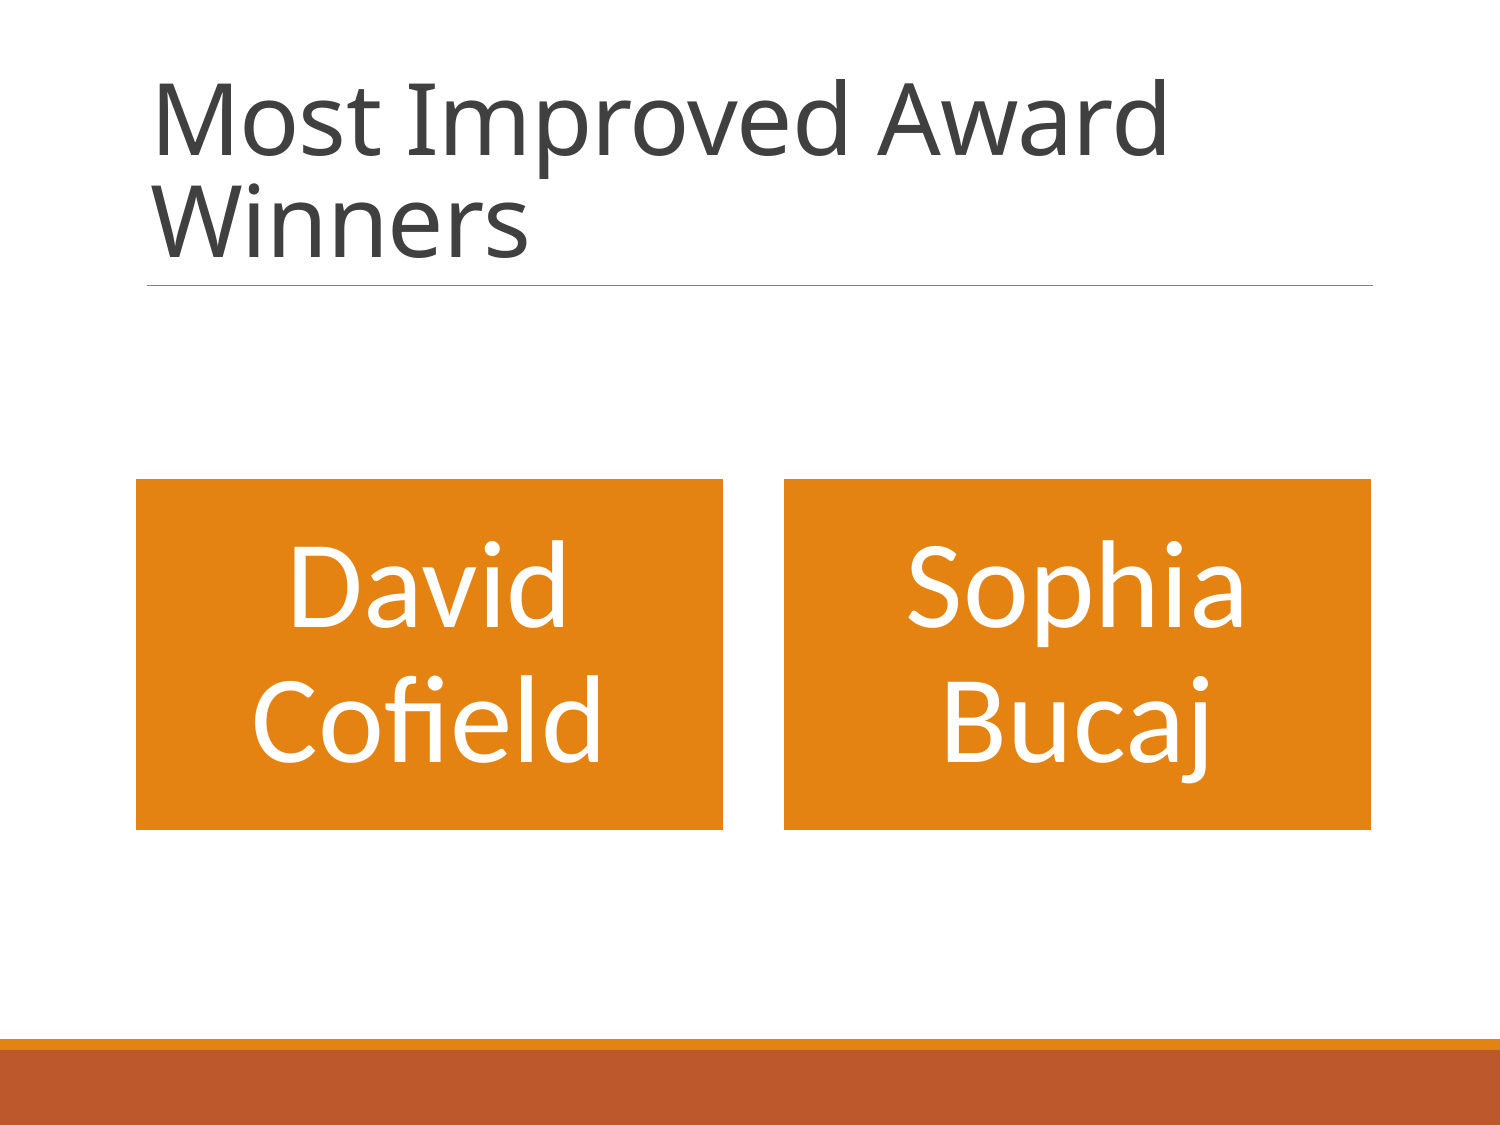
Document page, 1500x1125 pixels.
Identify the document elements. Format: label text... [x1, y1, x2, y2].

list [134, 343, 1373, 966]
title Most Improved Award Winners [135, 47, 1373, 285]
